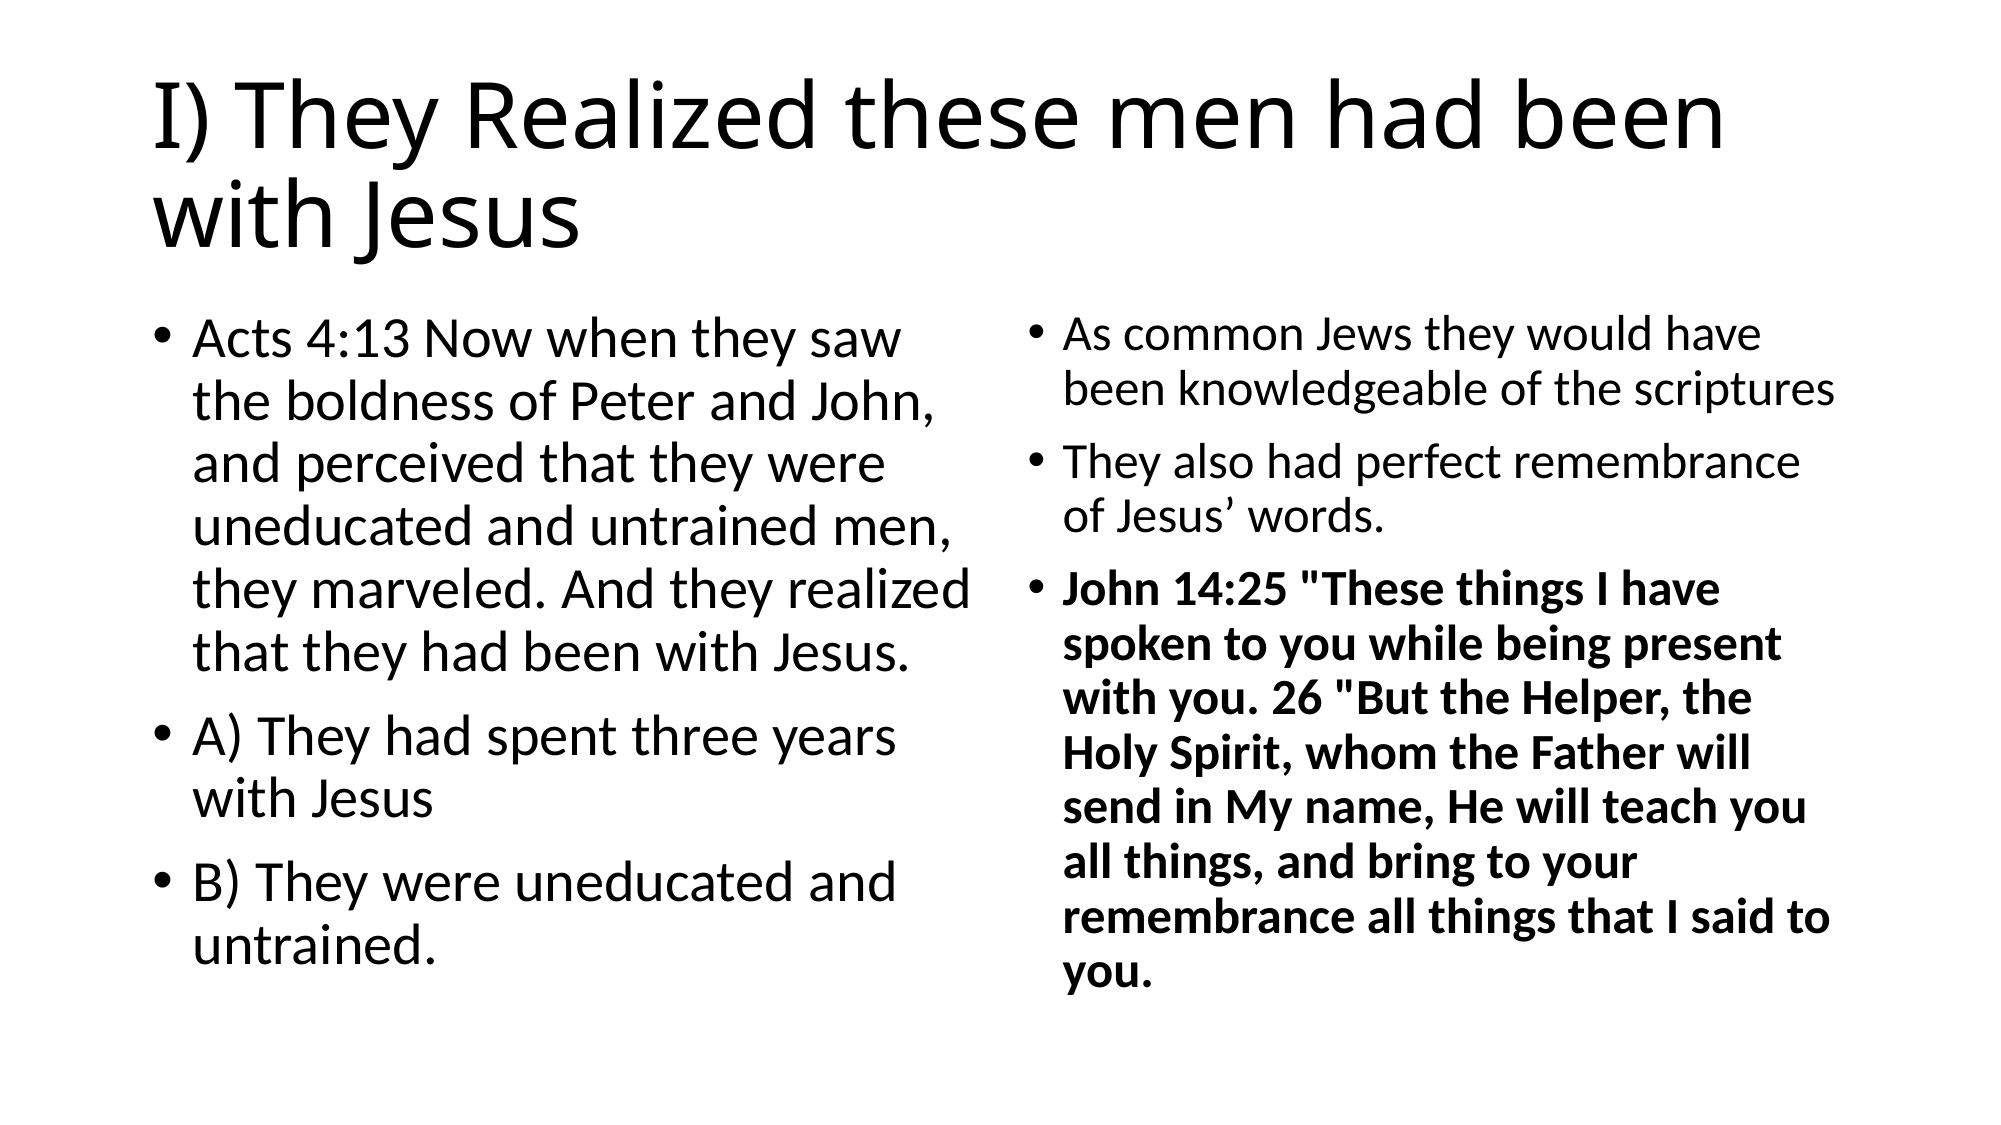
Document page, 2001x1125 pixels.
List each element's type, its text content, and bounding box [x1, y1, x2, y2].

list As common Jews they would have been knowledgeable of the scriptures They also had perfect remembrance of Jesus’ words. John 14:25 "These things I have spoken to you while being present with you. 26 "But the Helper, the Holy Spirit, whom the Father will send in My name, He will teach you all things, and bring to your remembrance all things that I said to you. [1012, 299, 1863, 1014]
list Acts 4:13 Now when they saw the boldness of Peter and John, and perceived that they were uneducated and untrained men, they marveled. And they realized that they had been with Jesus. A) They had spent three years with Jesus B) They were uneducated and untrained. [137, 299, 988, 1014]
title I) They Realized these men had been with Jesus [137, 59, 1863, 278]
